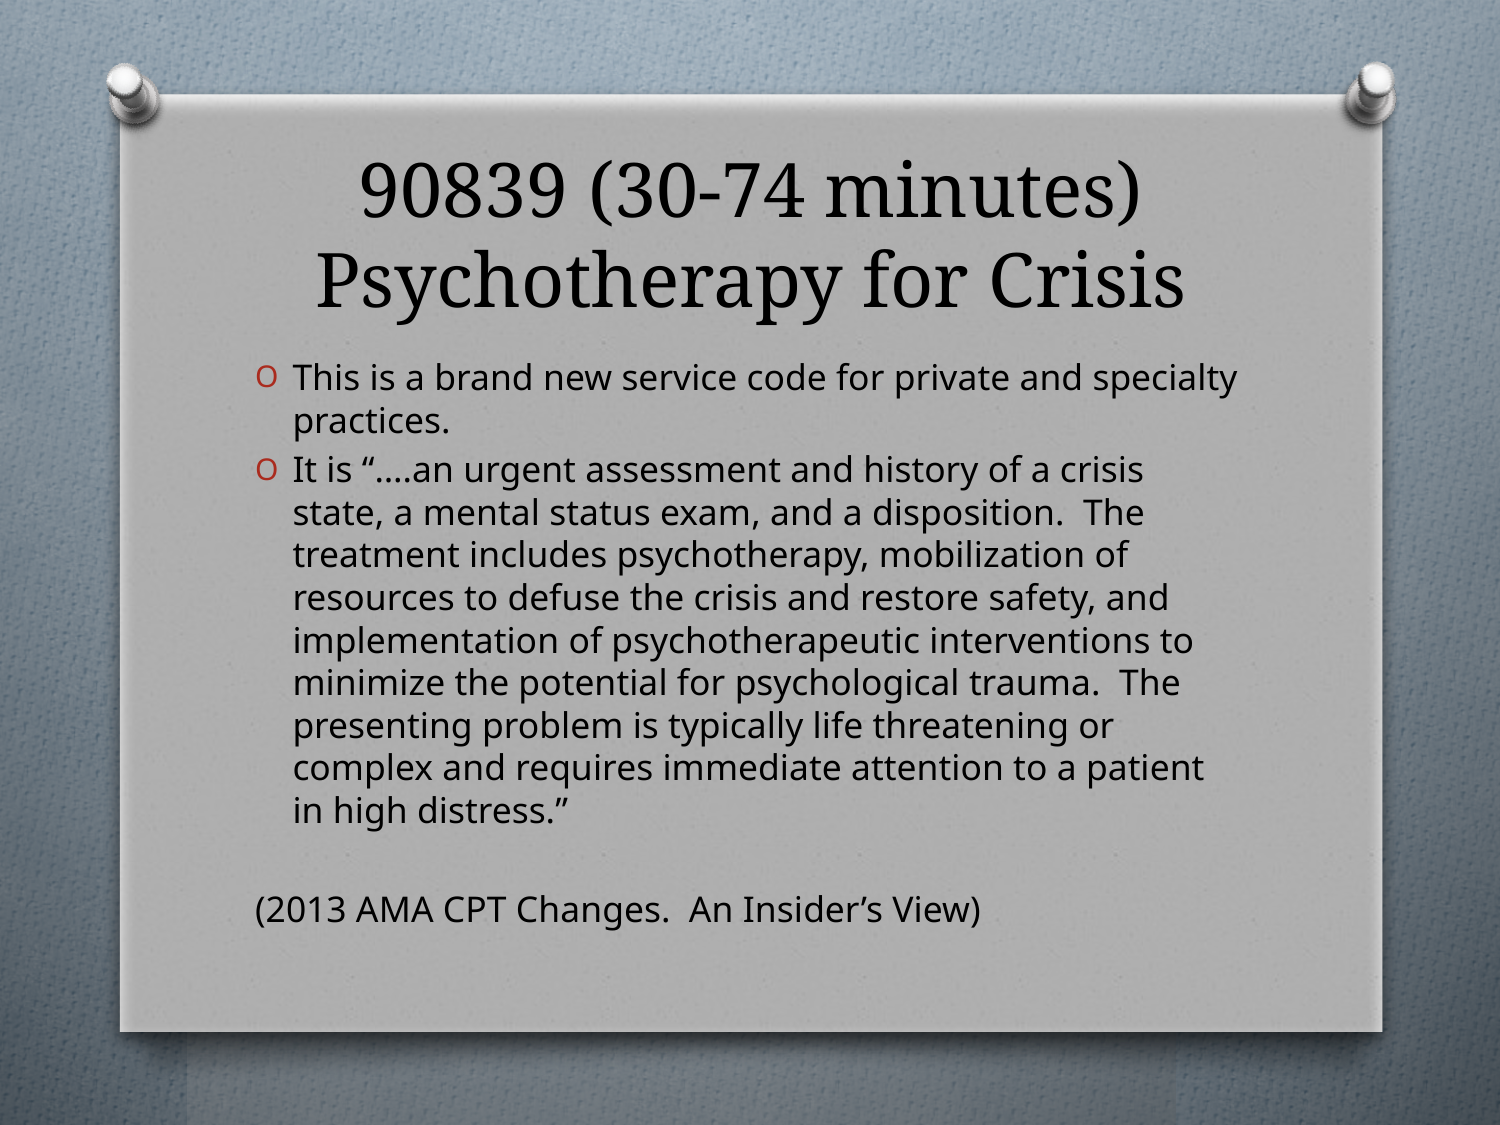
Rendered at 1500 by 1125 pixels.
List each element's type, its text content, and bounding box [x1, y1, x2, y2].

title 90839 (30-74 minutes) Psychotherapy for Crisis [179, 134, 1323, 332]
picture [75, 29, 198, 153]
picture [1317, 35, 1439, 156]
list This is a brand new service code for private and specialty practices. It is “….an urgent assessment and history of a crisis state, a mental status exam, and a disposition. The treatment includes psychotherapy, mobilization of resources to defuse the crisis and restore safety, and implementation of psychotherapeutic interventions to minimize the potential for psychological trauma. The presenting problem is typically life threatening or complex and requires immediate attention to a patient in high distress.” (2013 AMA CPT Changes. An Insider’s View) [240, 347, 1257, 939]
